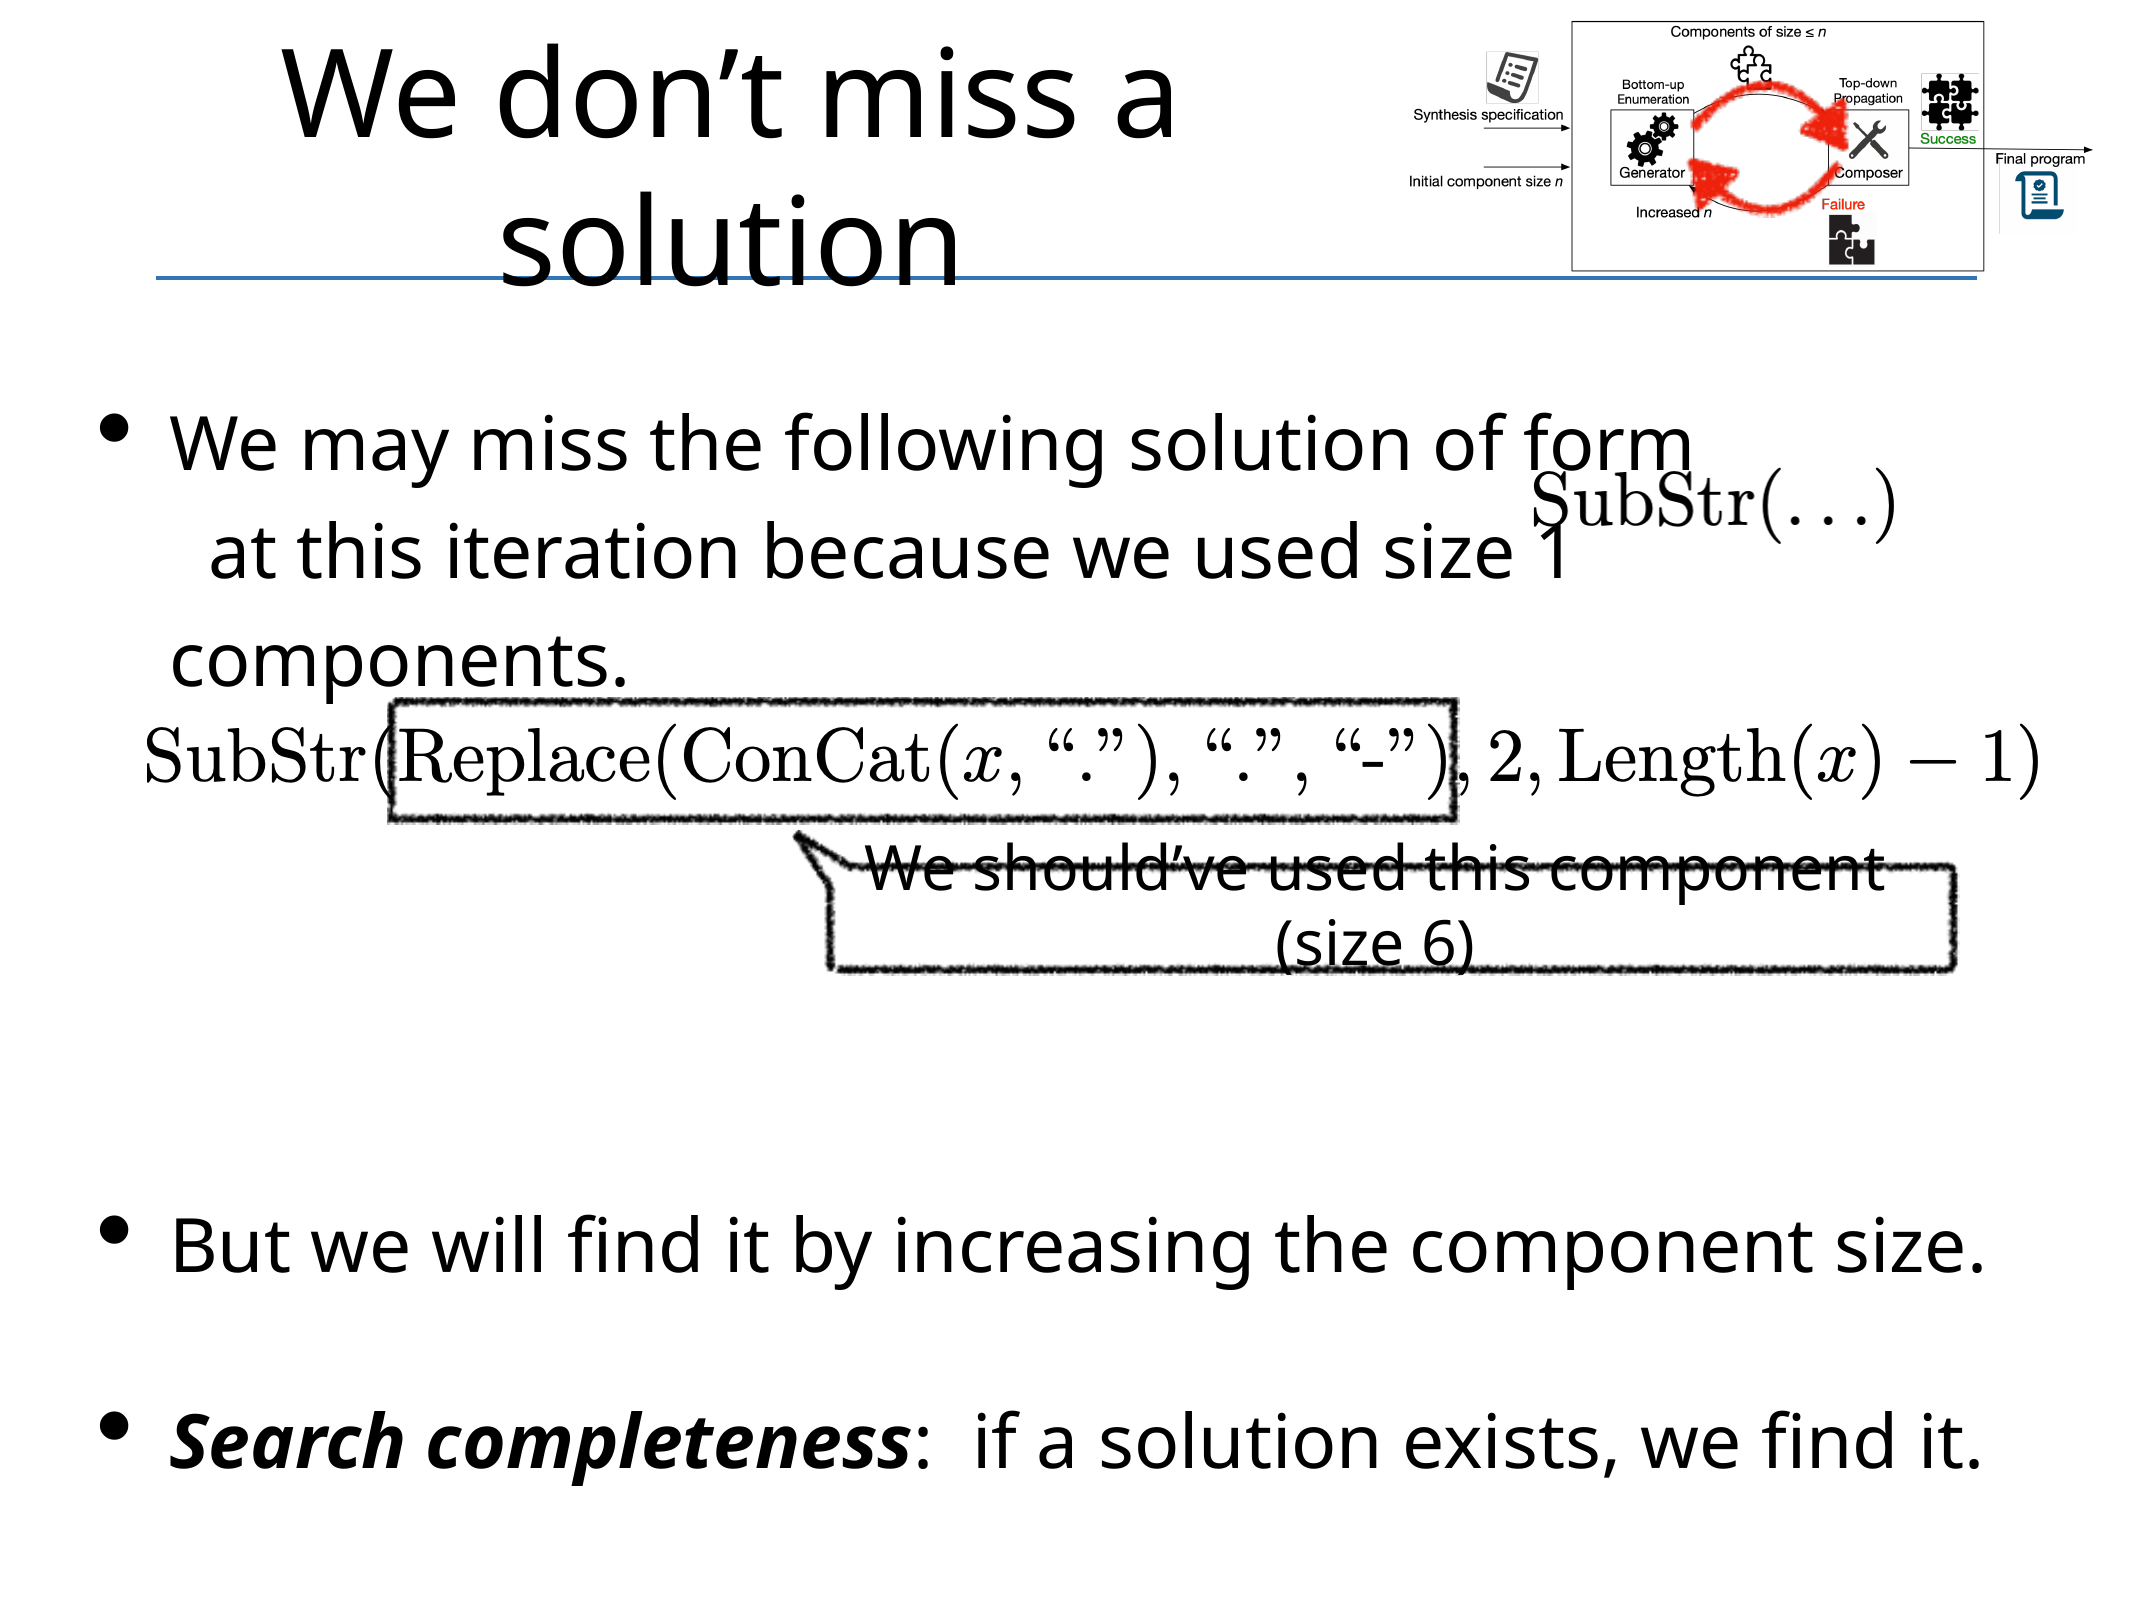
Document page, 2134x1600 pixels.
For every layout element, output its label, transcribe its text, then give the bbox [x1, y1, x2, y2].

picture [1398, 11, 2101, 278]
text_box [791, 830, 1961, 976]
list We may miss the following solution of form at this iteration because we used size 1 components. But we will find it by increasing the component size. Search completeness: if a solution exists, we find it. [87, 337, 2066, 1524]
title We don’t miss a solution [43, 0, 1420, 340]
picture [1533, 466, 1895, 545]
picture [146, 697, 2039, 825]
